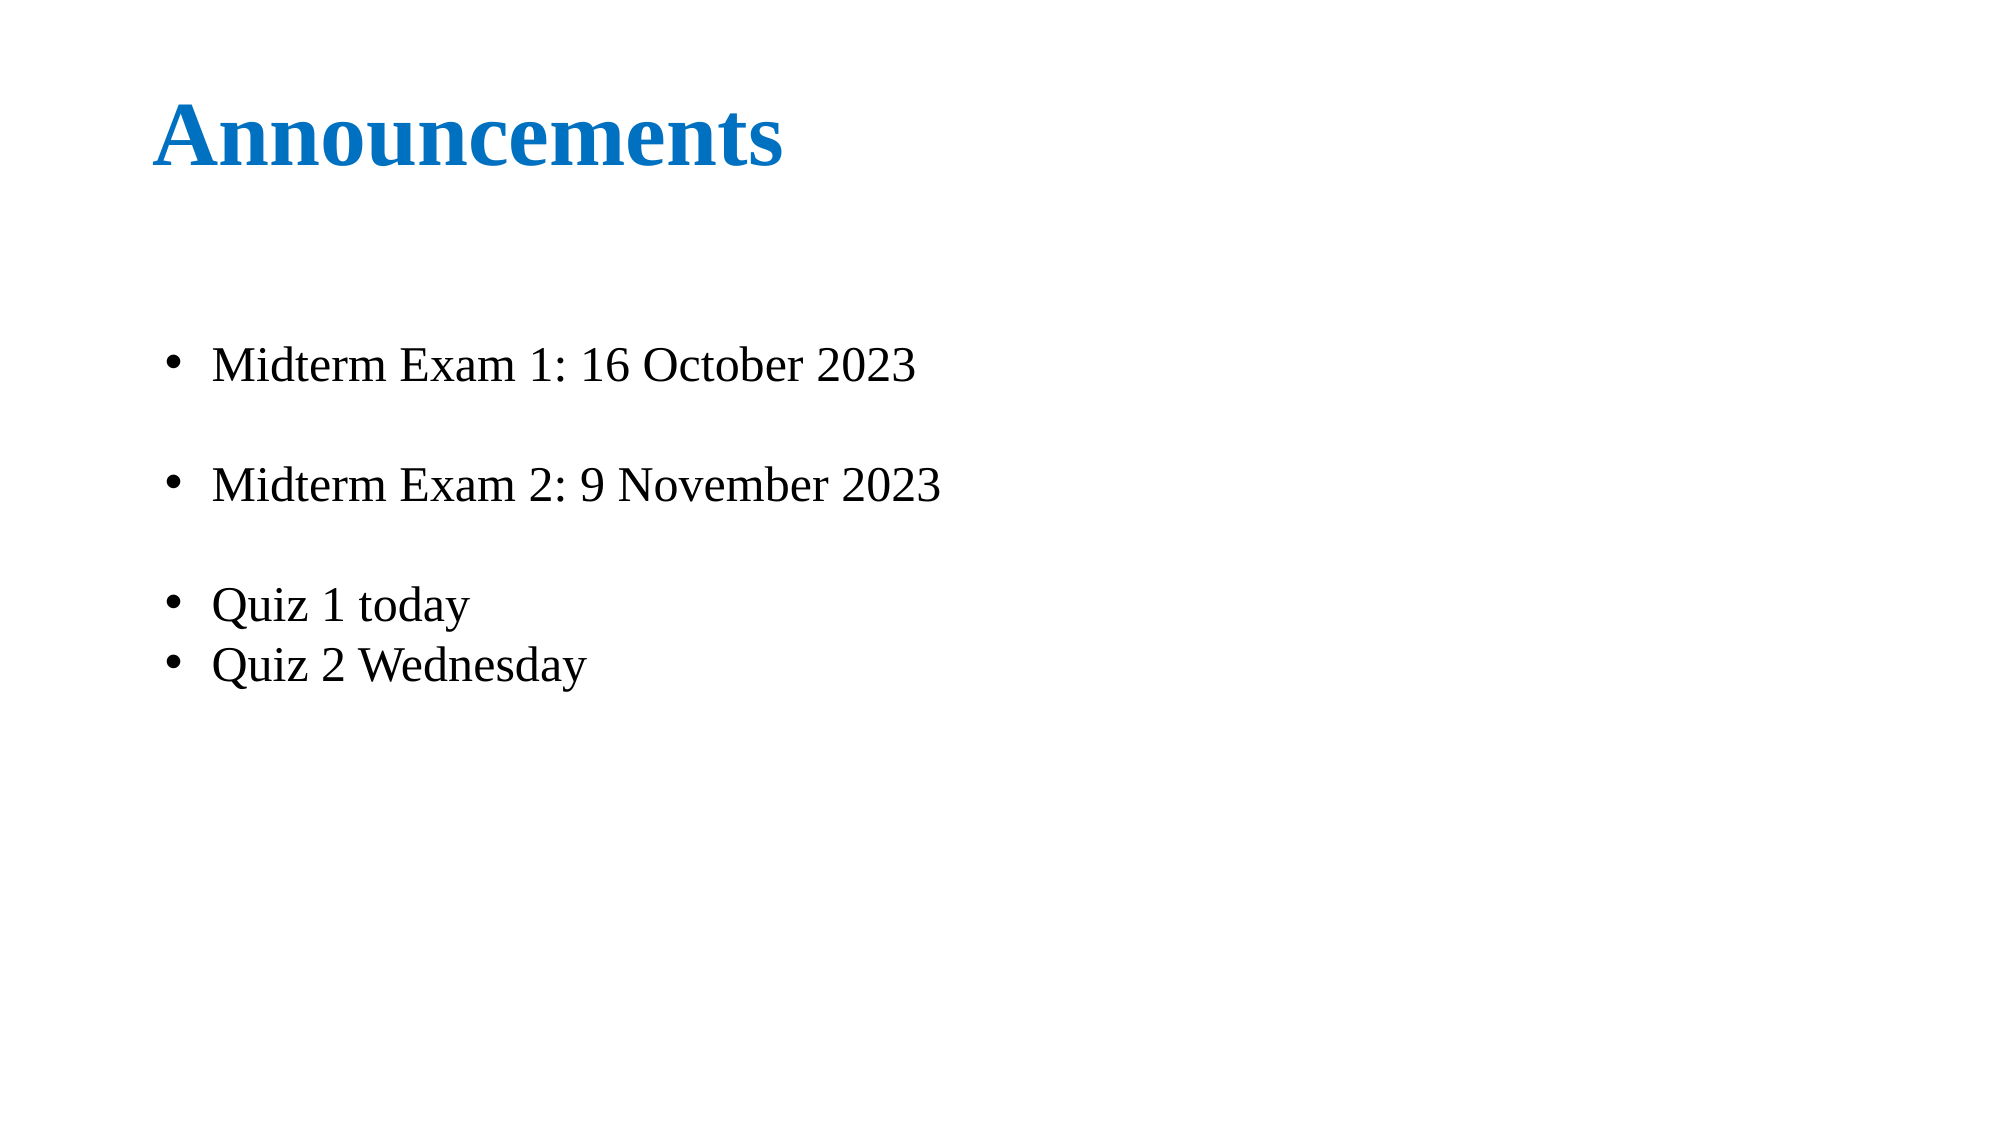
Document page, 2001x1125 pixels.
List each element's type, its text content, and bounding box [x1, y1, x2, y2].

title Announcements [137, 25, 1863, 247]
text_box Midterm Exam 1: 16 October 2023 Midterm Exam 2: 9 November 2023 Quiz 1 today Quiz 2 Wednesday [150, 324, 1150, 760]
